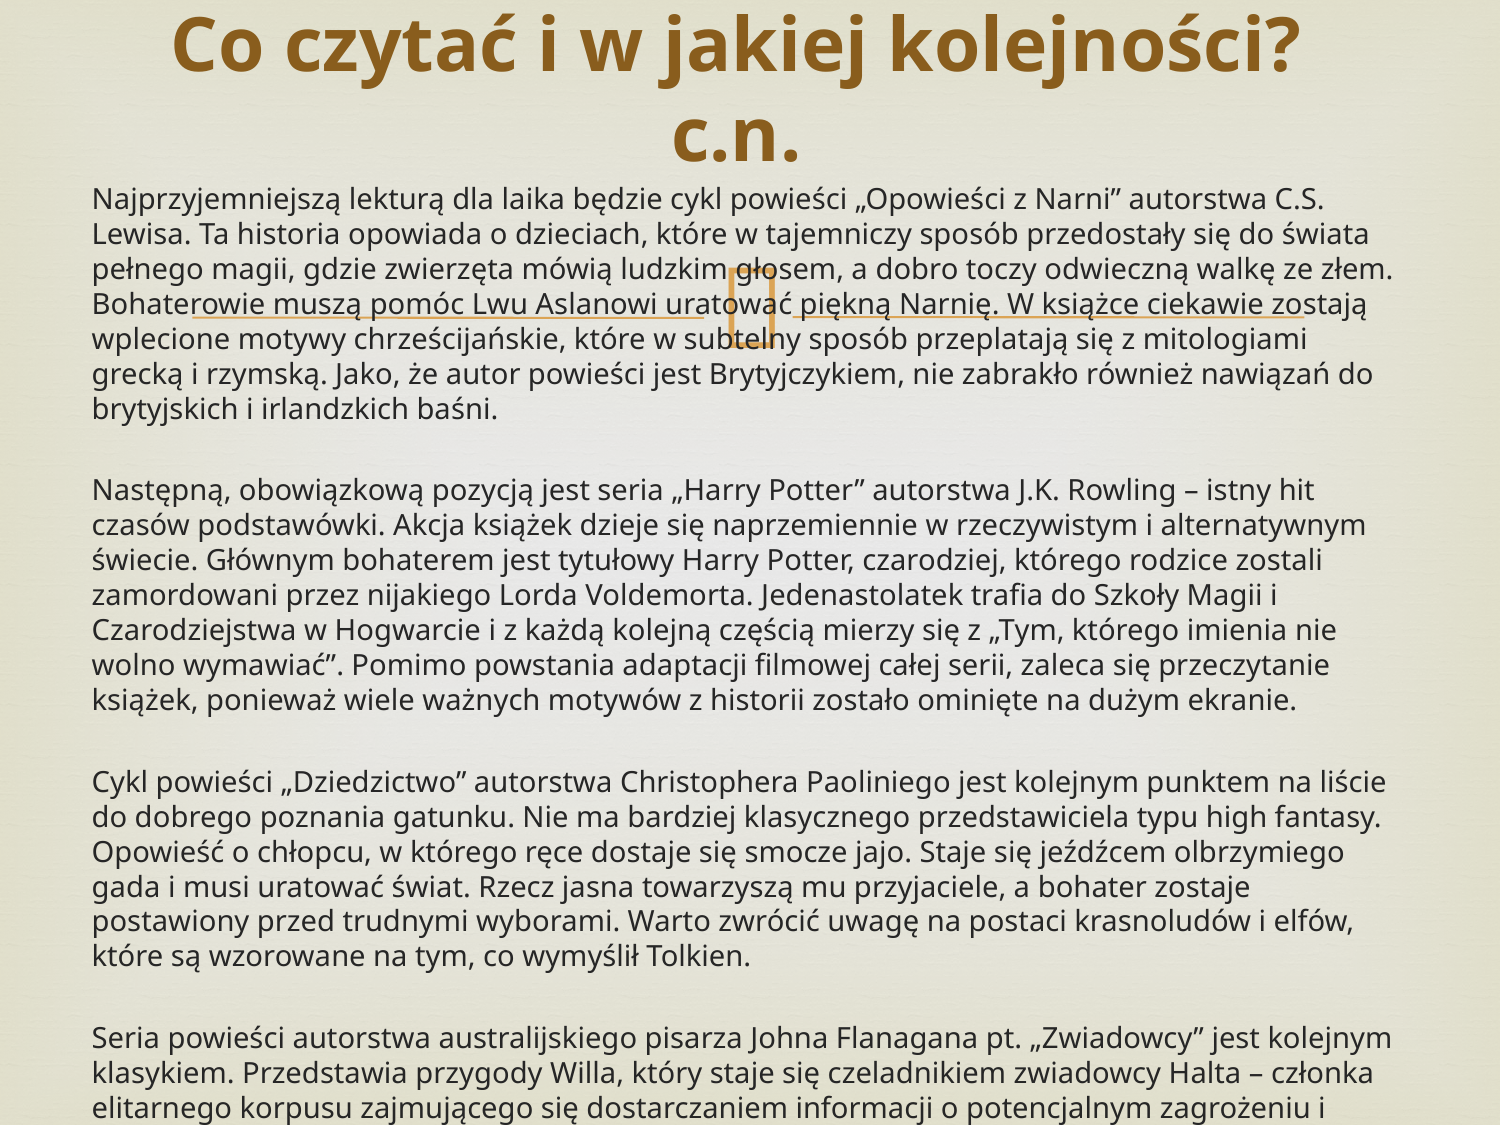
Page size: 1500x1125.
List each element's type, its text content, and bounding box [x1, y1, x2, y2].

title Co czytać i w jakiej kolejności? c.n. [100, 0, 1373, 173]
list Najprzyjemniejszą lekturą dla laika będzie cykl powieści „Opowieści z Narni” autorstwa C.S. Lewisa. Ta historia opowiada o dzieciach, które w tajemniczy sposób przedostały się do świata pełnego magii, gdzie zwierzęta mówią ludzkim głosem, a dobro toczy odwieczną walkę ze złem. Bohaterowie muszą pomóc Lwu Aslanowi uratować piękną Narnię. W książce ciekawie zostają wplecione motywy chrześcijańskie, które w subtelny sposób przeplatają się z mitologiami grecką i rzymską. Jako, że autor powieści jest Brytyjczykiem, nie zabrakło również nawiązań do brytyjskich i irlandzkich baśni. Następną, obowiązkową pozycją jest seria „Harry Potter” autorstwa J.K. Rowling – istny hit czasów podstawówki. Akcja książek dzieje się naprzemiennie w rzeczywistym i alternatywnym świecie. Głównym bohaterem jest tytułowy Harry Potter, czarodziej, którego rodzice zostali zamordowani przez nijakiego Lorda Voldemorta. Jedenastolatek trafia do Szkoły Magii i Czarodziejstwa w Hogwarcie i z każdą kolejną częścią mierzy się z „Tym, którego imienia nie wolno wymawiać”. Pomimo powstania adaptacji filmowej całej serii, zaleca się przeczytanie książek, ponieważ wiele ważnych motywów z historii zostało ominięte na dużym ekranie. Cykl powieści „Dziedzictwo” autorstwa Christophera Paoliniego jest kolejnym punktem na liście do dobrego poznania gatunku. Nie ma bardziej klasycznego przedstawiciela typu high fantasy. Opowieść o chłopcu, w którego ręce dostaje się smocze jajo. Staje się jeźdźcem olbrzymiego gada i musi uratować świat. Rzecz jasna towarzyszą mu przyjaciele, a bohater zostaje postawiony przed trudnymi wyborami. Warto zwrócić uwagę na postaci krasnoludów i elfów, które są wzorowane na tym, co wymyślił Tolkien. Seria powieści autorstwa australijskiego pisarza Johna Flanagana pt. „Zwiadowcy” jest kolejnym klasykiem. Przedstawia przygody Willa, który staje się czeladnikiem zwiadowcy Halta – członka elitarnego korpusu zajmującego się dostarczaniem informacji o potencjalnym zagrożeniu i pilnowaniem porządku w królestwie Araluen. Seria jest galimatiasem przygód Willa i jego przyjaciół. [76, 172, 1421, 1083]
